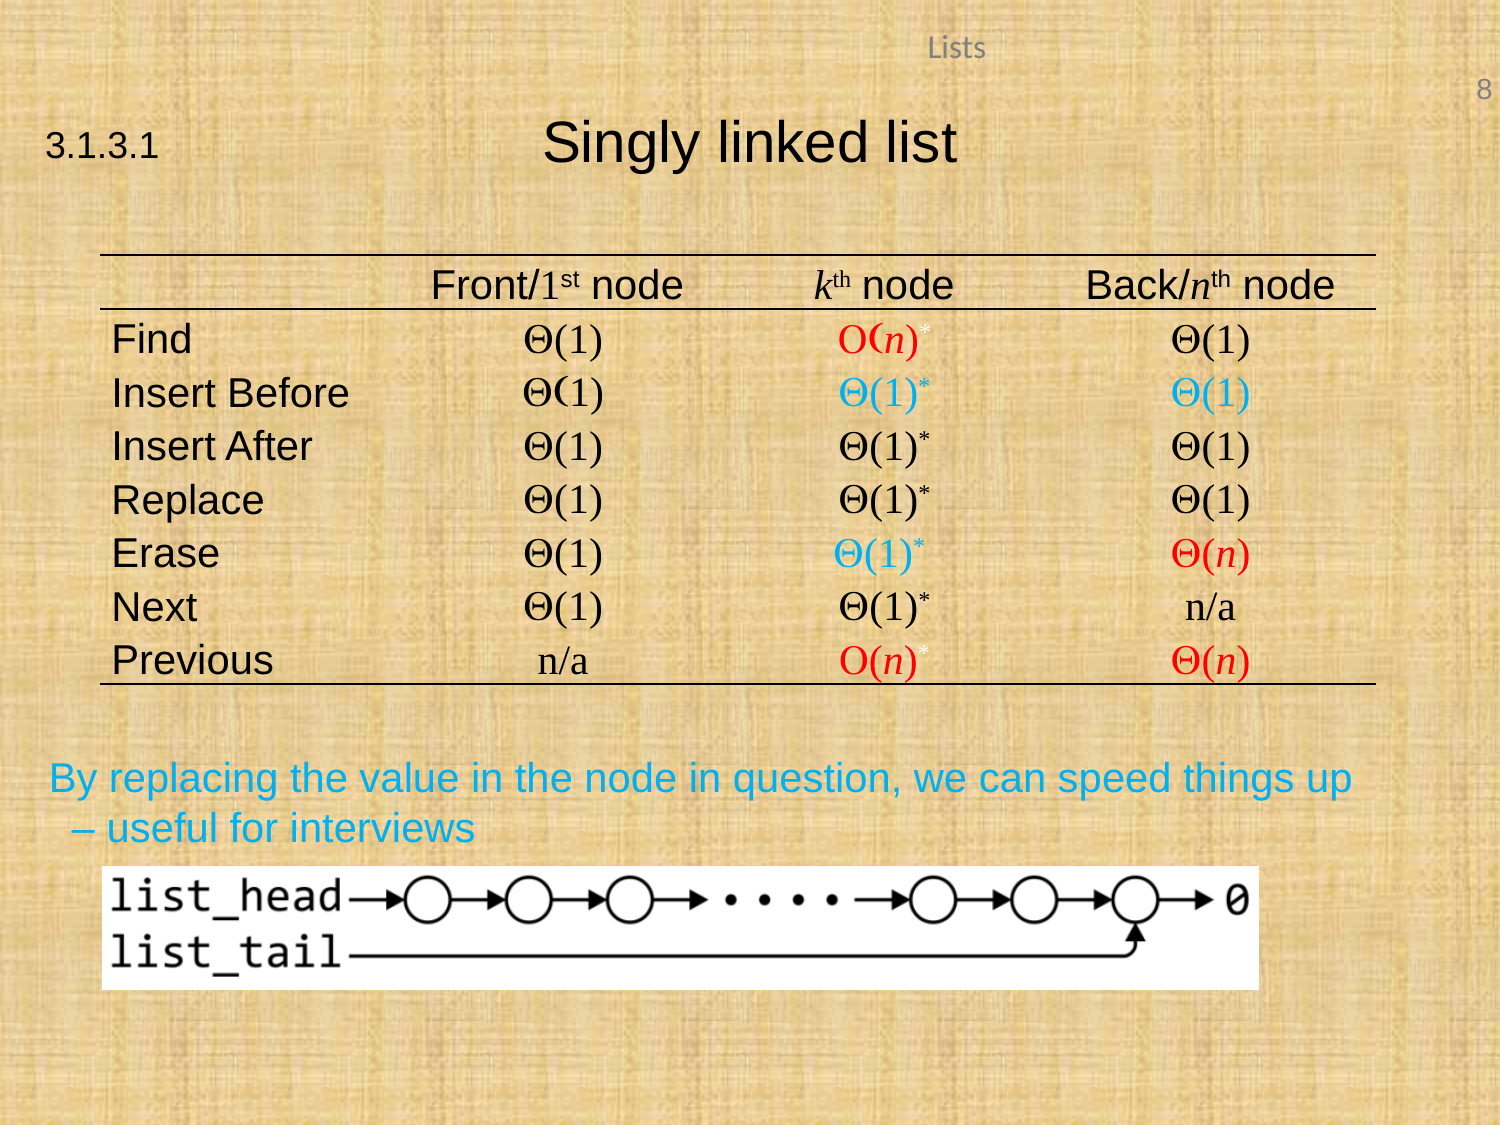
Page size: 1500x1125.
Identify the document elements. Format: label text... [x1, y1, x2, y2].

table_header Back/nth node [1045, 256, 1376, 308]
table_cell Previous [100, 630, 403, 683]
table_cell Q(1) [403, 416, 724, 470]
table_cell Q(1)* [724, 470, 1045, 523]
table_cell Find [100, 310, 403, 363]
table_cell Q(1) [1045, 363, 1376, 416]
table_cell Q(1) [403, 577, 724, 630]
table_cell Insert Before [100, 363, 403, 416]
table_cell Next [100, 577, 403, 630]
table_header Front/1st node [403, 256, 724, 308]
table_cell n/a [1045, 577, 1376, 630]
table_cell Q(1) [1045, 470, 1376, 523]
table_cell Q(1) [403, 310, 724, 363]
table_cell O(n)* [724, 310, 1045, 363]
table_cell Q(1) [403, 523, 724, 577]
table_cell Q(n) [1045, 523, 1376, 577]
table_cell O(n)* [724, 630, 1045, 683]
table_cell Q(1)* [724, 523, 1045, 577]
text_box By replacing the value in the node in question, we can speed things up – useful for interviews [34, 743, 1369, 858]
table_cell Q(1)* [724, 363, 1045, 416]
title Singly linked list [74, 44, 1426, 233]
table_cell Erase [100, 523, 403, 577]
table_cell Q(1) [1045, 310, 1376, 363]
picture [0, 0, 1500, 1125]
table_cell Q(1)* [724, 577, 1045, 630]
table_cell Replace [100, 470, 403, 523]
table_cell Q(1) [403, 470, 724, 523]
table_cell Q(n) [1045, 630, 1376, 683]
table_cell Q(1) [1045, 416, 1376, 470]
table_header kth node [724, 256, 1045, 308]
table_header [100, 256, 403, 308]
table_cell Q(1) [403, 363, 724, 416]
table_cell n/a [403, 630, 724, 683]
table_cell Insert After [100, 416, 403, 470]
table_cell Q(1)* [724, 416, 1045, 470]
text_box 3.1.3.1 [30, 113, 175, 174]
